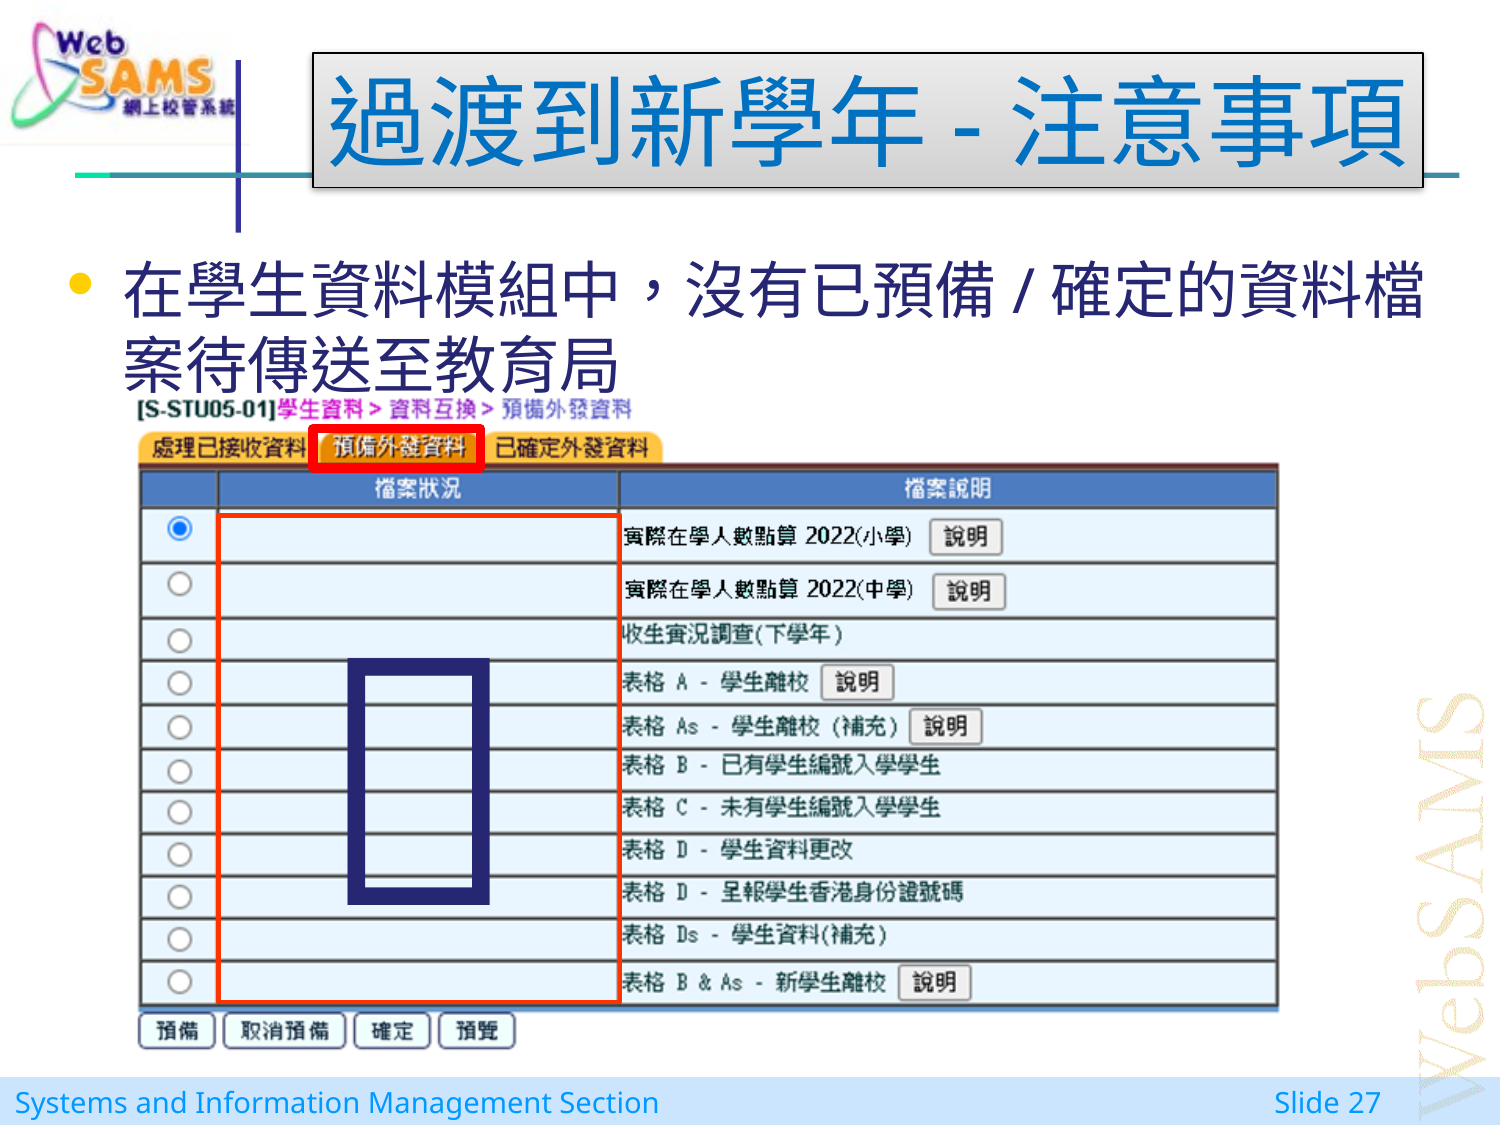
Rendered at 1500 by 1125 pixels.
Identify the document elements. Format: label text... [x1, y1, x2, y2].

list 在學生資料模組中，沒有已預備/確定的資料檔案待傳送至教育局 [51, 243, 1447, 445]
text_box 設定 [1391, 1077, 1500, 1123]
picture [0, 0, 250, 146]
picture [135, 396, 1311, 1076]
text_box 過渡到新學年-注意事項 [312, 52, 1424, 188]
picture [1391, 685, 1500, 1077]
